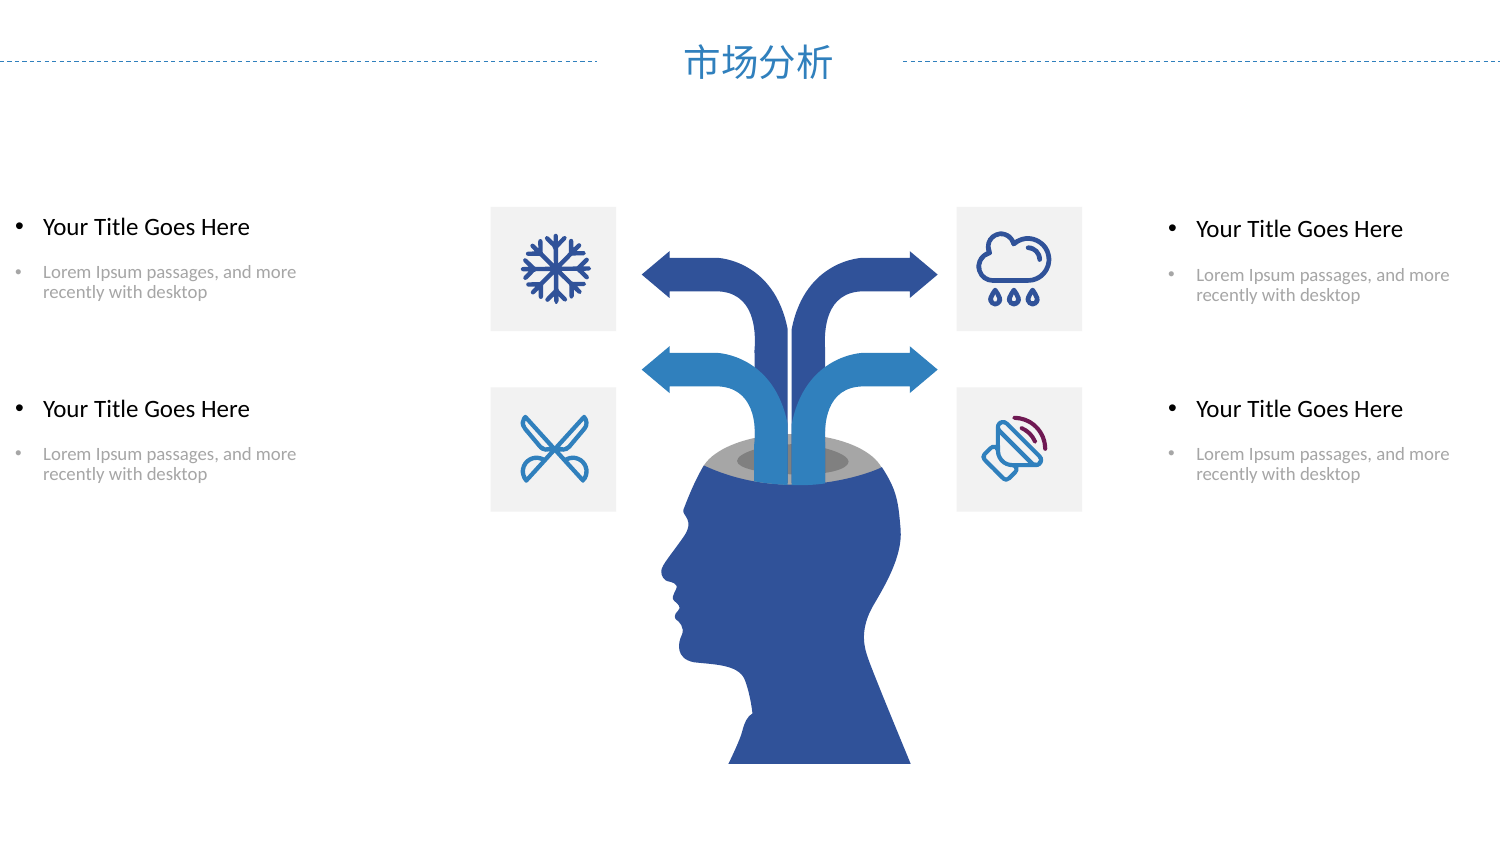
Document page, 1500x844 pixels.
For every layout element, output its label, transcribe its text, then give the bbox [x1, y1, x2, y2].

list Lorem Ipsum passages, and more recently with desktop [1153, 437, 1500, 537]
list Lorem Ipsum passages, and more recently with desktop [1153, 257, 1500, 358]
text_box [791, 251, 938, 422]
list Your Title Goes Here [1153, 208, 1500, 257]
list Lorem Ipsum passages, and more recently with desktop [0, 255, 347, 356]
list Lorem Ipsum passages, and more recently with desktop [0, 437, 347, 537]
text_box [641, 346, 788, 434]
text_box [581, 171, 919, 758]
list Your Title Goes Here [0, 206, 347, 255]
list Your Title Goes Here [1153, 388, 1500, 437]
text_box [490, 206, 617, 332]
list Your Title Goes Here [0, 388, 347, 437]
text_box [490, 387, 617, 512]
text_box [641, 251, 788, 420]
text_box [791, 346, 938, 434]
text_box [956, 206, 1083, 332]
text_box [956, 387, 1083, 512]
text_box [660, 434, 911, 764]
